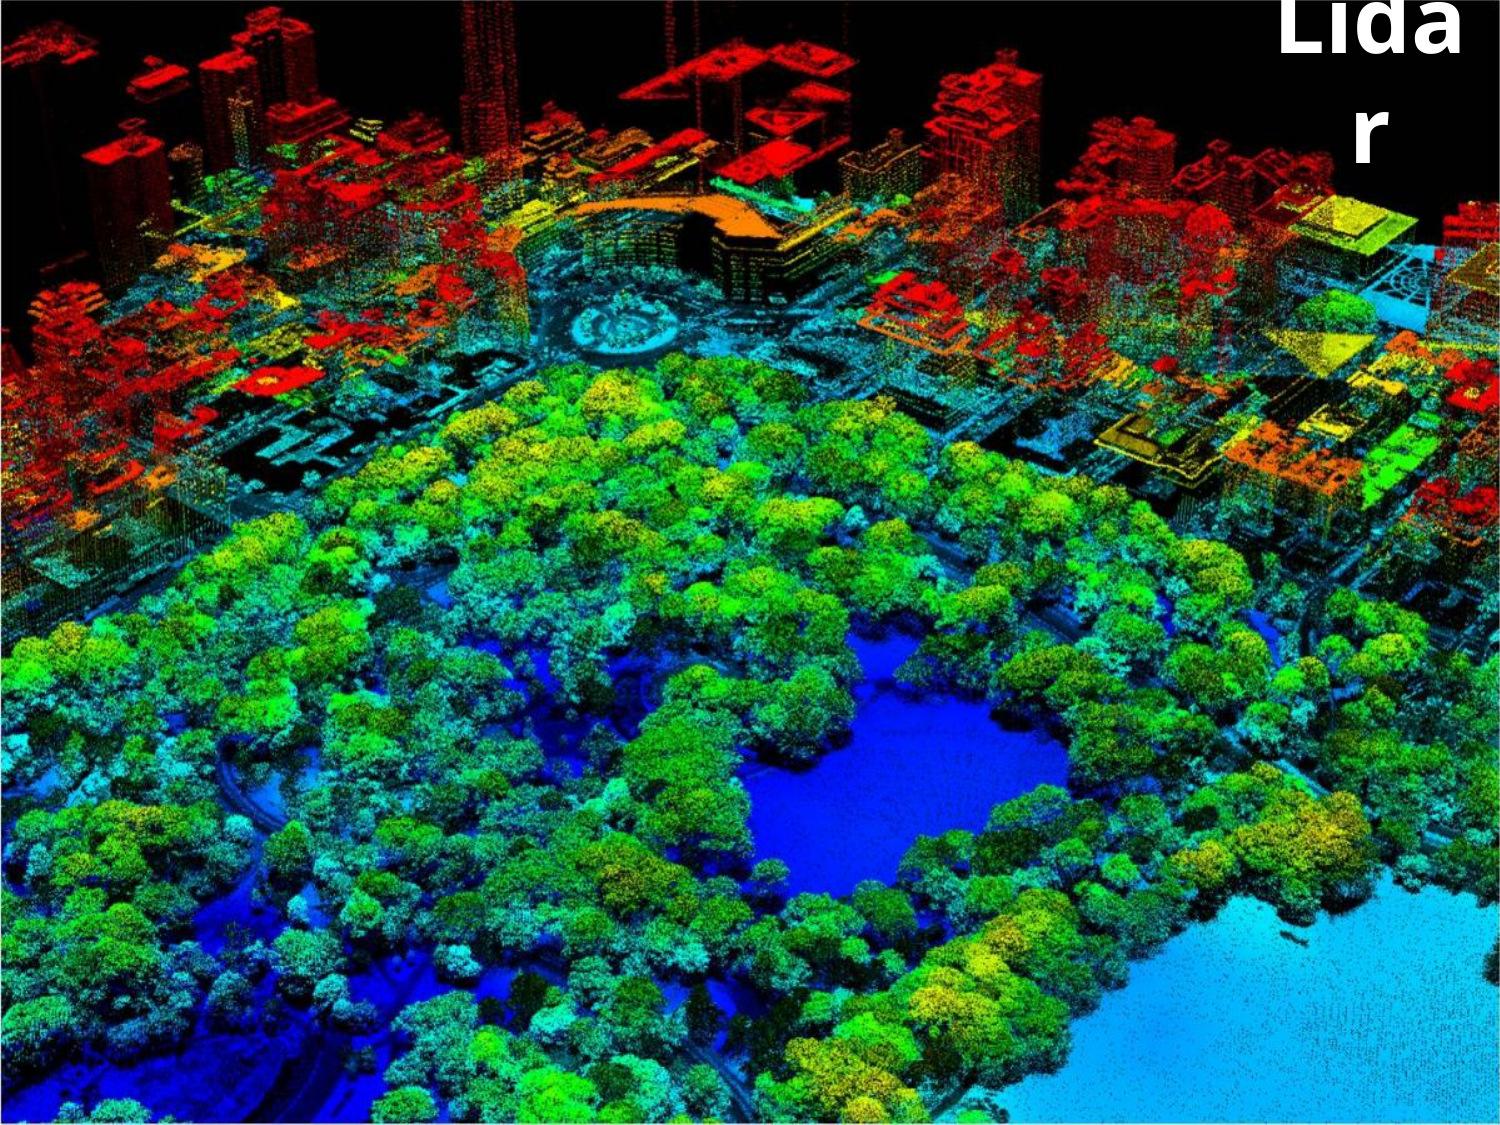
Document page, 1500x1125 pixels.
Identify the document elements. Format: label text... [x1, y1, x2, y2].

title Lidar [1240, 0, 1500, 145]
picture [0, 0, 1500, 1125]
